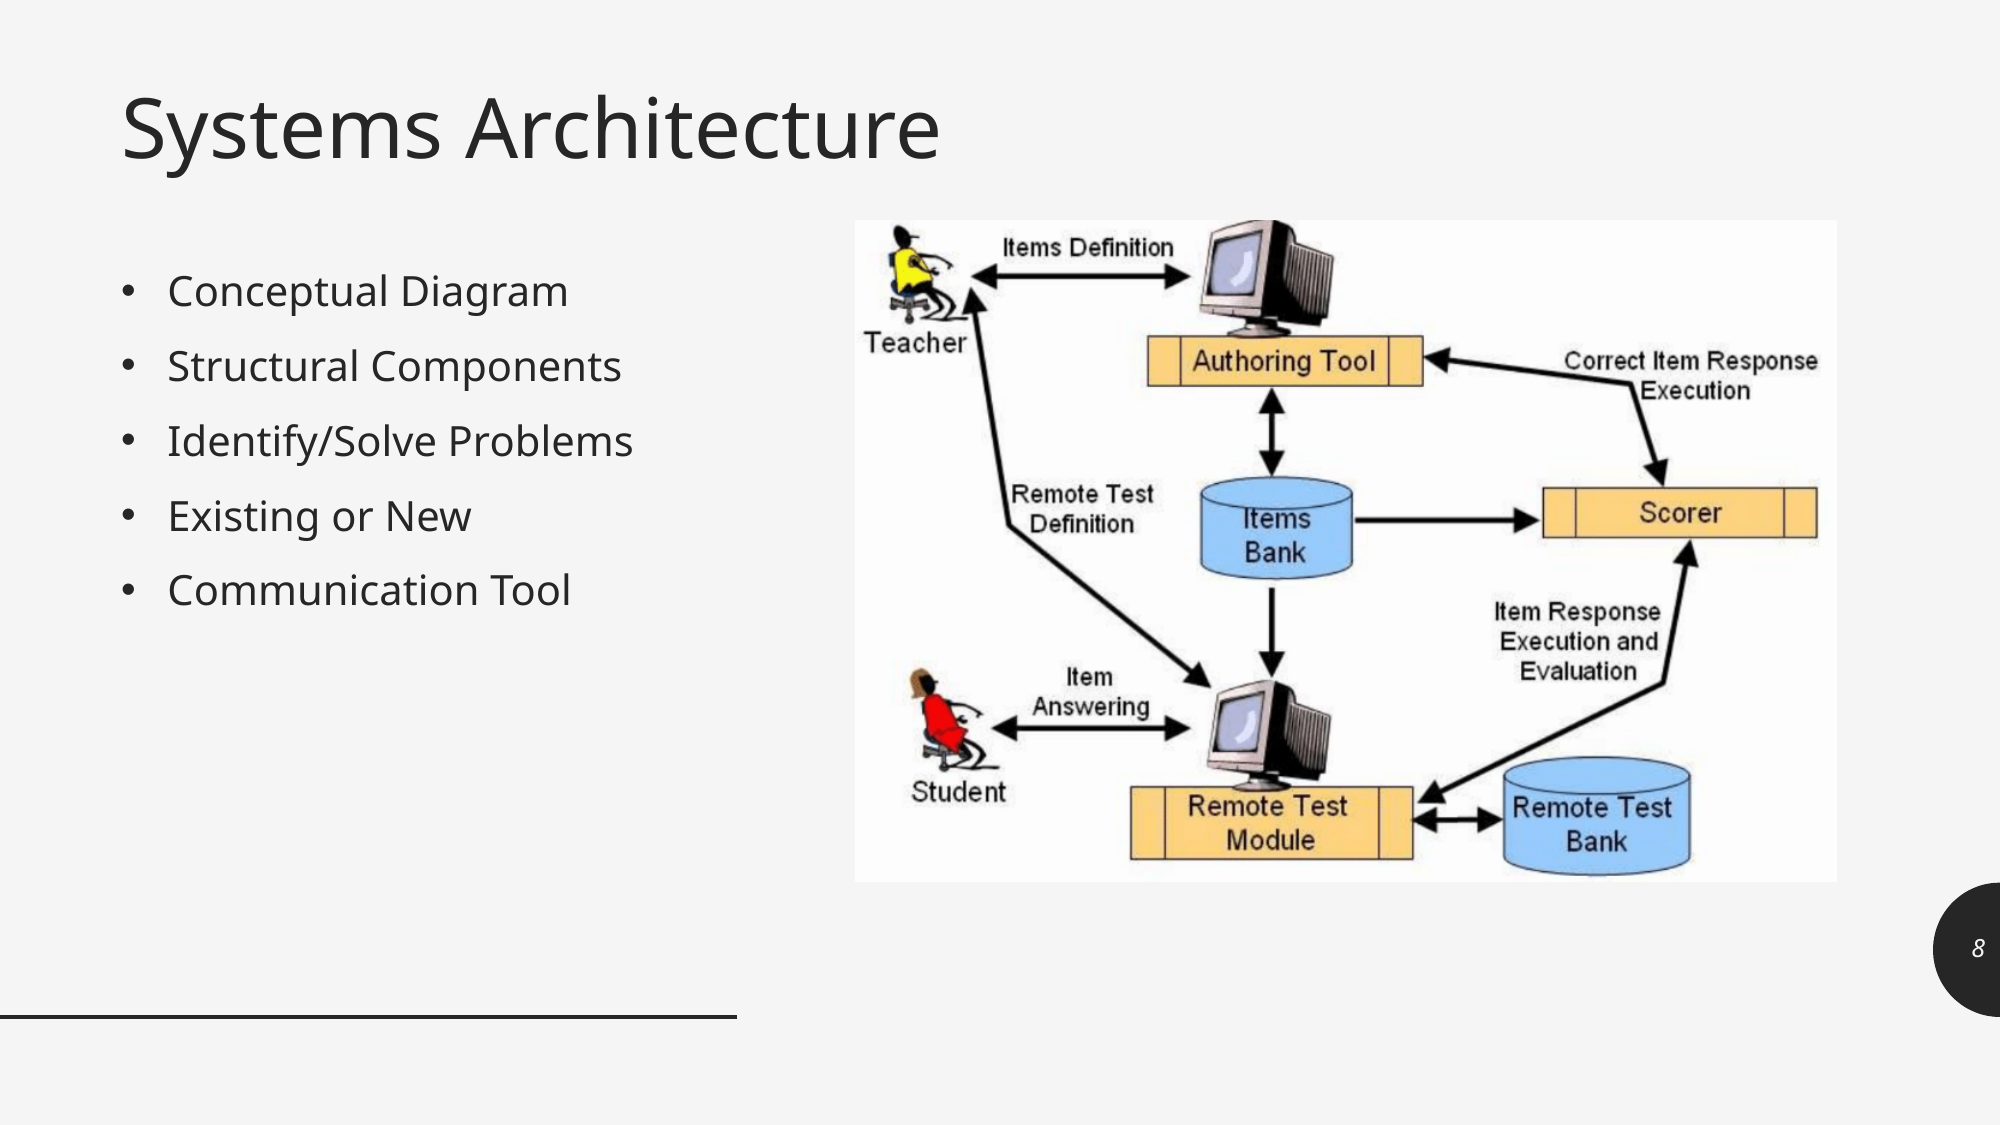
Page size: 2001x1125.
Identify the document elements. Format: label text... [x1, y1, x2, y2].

picture [855, 220, 1837, 882]
list Conceptual Diagram Structural Components Identify/Solve Problems Existing or New Communication Tool [106, 251, 855, 845]
title Systems Architecture [106, 78, 988, 216]
slide_number 8 [1933, 919, 2000, 980]
